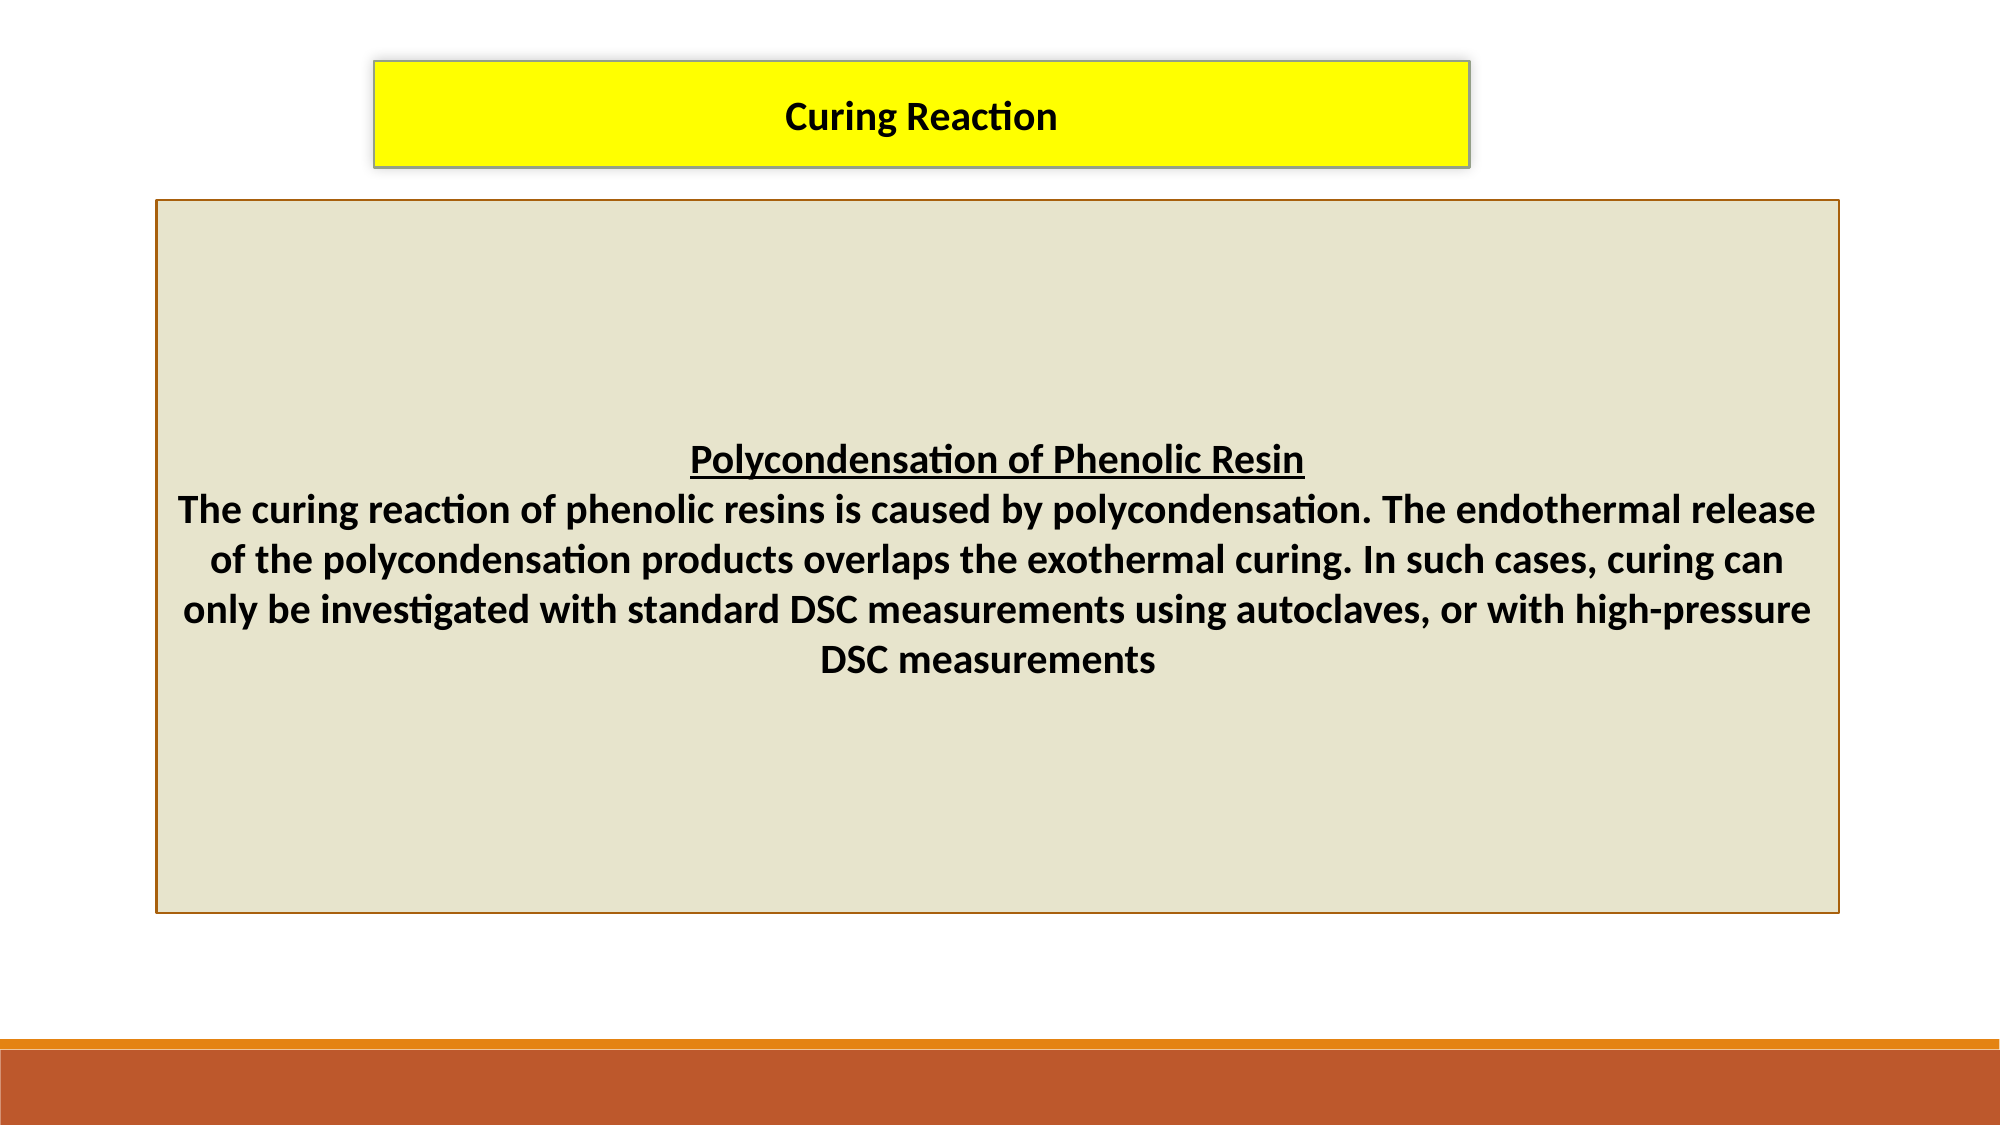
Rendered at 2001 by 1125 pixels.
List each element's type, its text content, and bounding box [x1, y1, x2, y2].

text_box Polycondensation of Phenolic Resin The curing reaction of phenolic resins is caused by polycondensation. The endothermal release of the polycondensation products overlaps the exothermal curing. In such cases, curing can only be investigated with standard DSC measurements using autoclaves, or with high-pressure DSC measurements [155, 199, 1840, 914]
text_box Curing Reaction [373, 60, 1471, 169]
